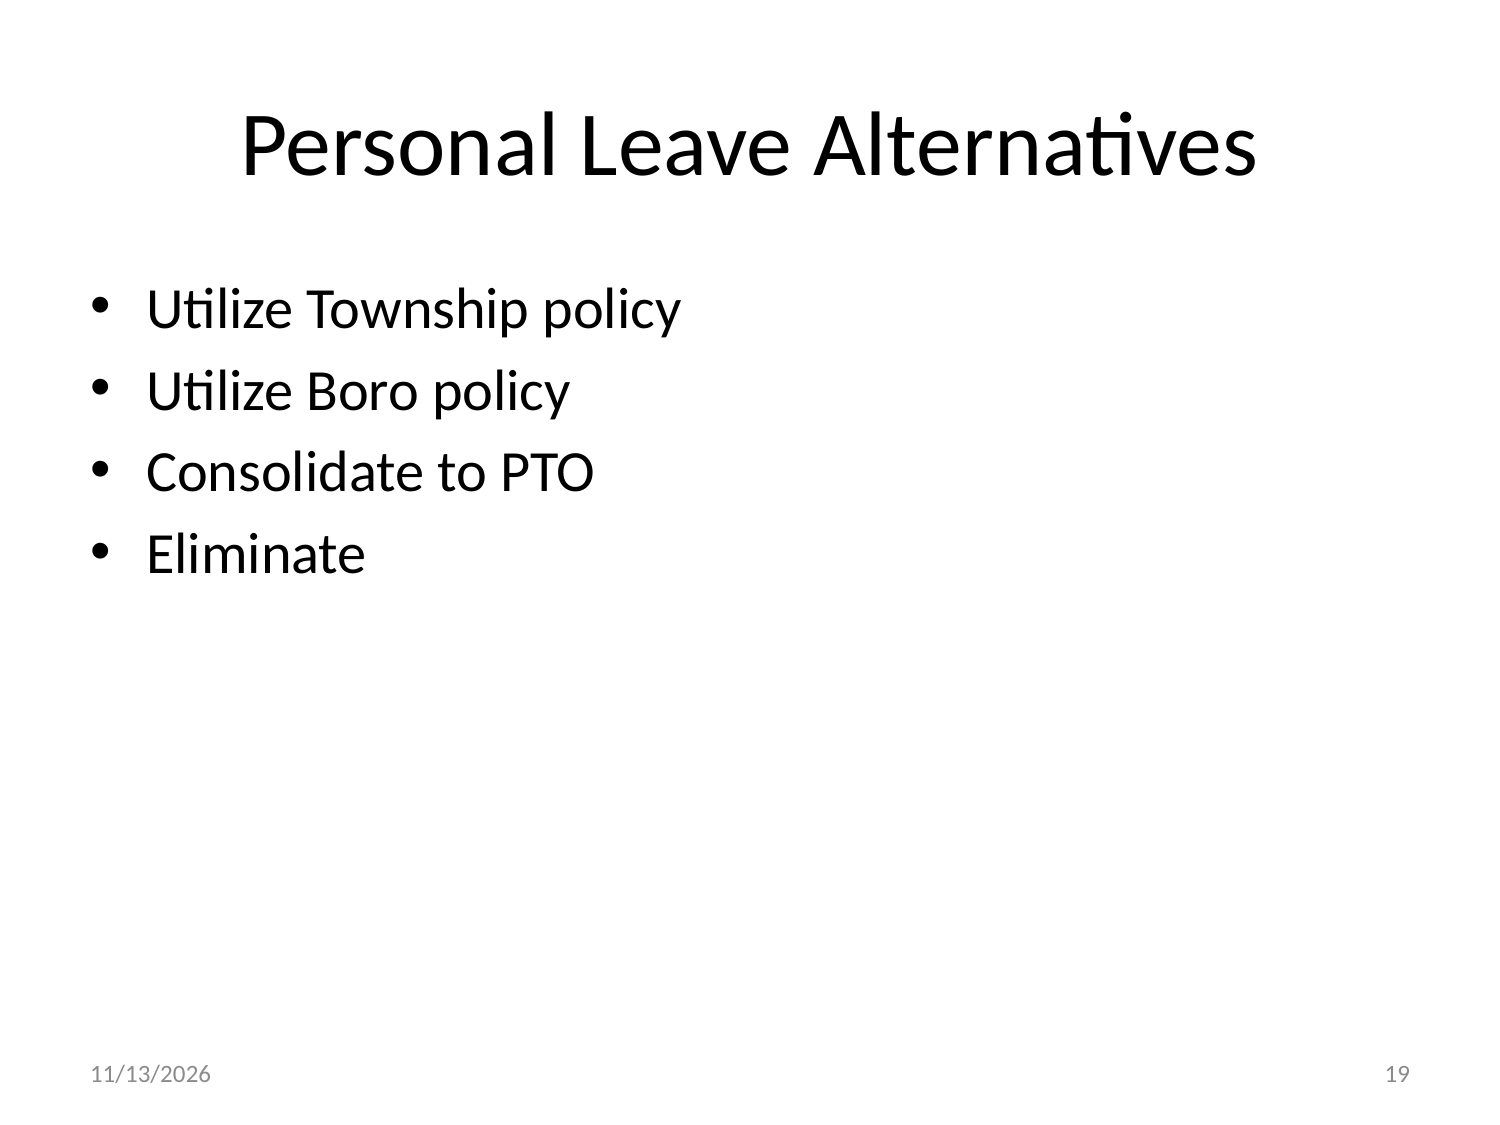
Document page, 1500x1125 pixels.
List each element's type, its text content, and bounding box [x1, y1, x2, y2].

list Utilize Township policy Utilize Boro policy Consolidate to PTO Eliminate [75, 262, 1425, 1005]
slide_number 19 [1074, 1042, 1425, 1103]
title Personal Leave Alternatives [75, 45, 1425, 233]
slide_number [75, 1042, 425, 1103]
